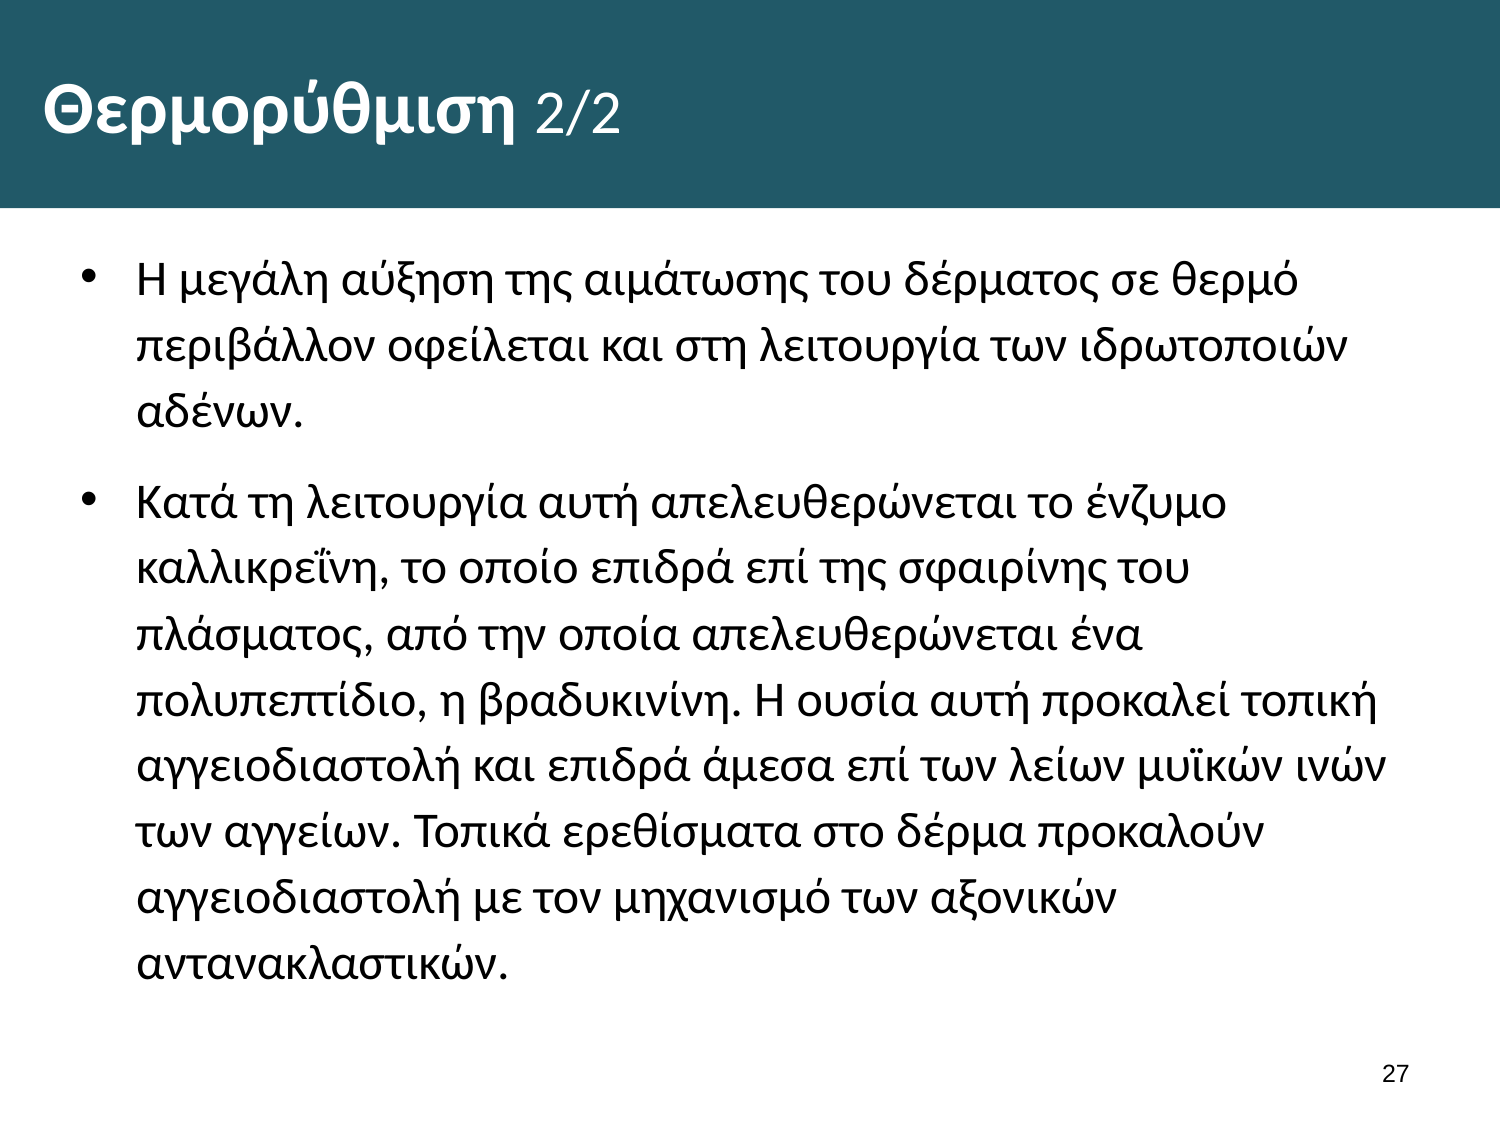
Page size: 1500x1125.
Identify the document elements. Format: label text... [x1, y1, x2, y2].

title Θερμορύθμιση 2/2 [0, 0, 1500, 209]
slide_number 26 [1074, 1042, 1425, 1103]
list Η μεγάλη αύξηση της αιμάτωσης του δέρματος σε θερμό περιβάλλον οφείλεται και στη λειτουργία των ιδρωτοποιών αδένων. Κατά τη λειτουργία αυτή απελευθερώνεται το ένζυμο καλλικρεΐνη, το οποίο επιδρά επί της σφαιρίνης του πλάσματος, από την οποία απελευθερώνεται ένα πολυπεπτίδιο, η βραδυκινίνη. Η ουσία αυτή προκαλεί τοπική αγγειοδιαστολή και επιδρά άμεσα επί των λείων μυϊκών ινών των αγγείων. Τοπικά ερεθίσματα στο δέρμα προκαλούν αγγειοδιαστολή με τον μηχανισμό των αξονικών αντανακλαστικών. [64, 231, 1436, 1059]
